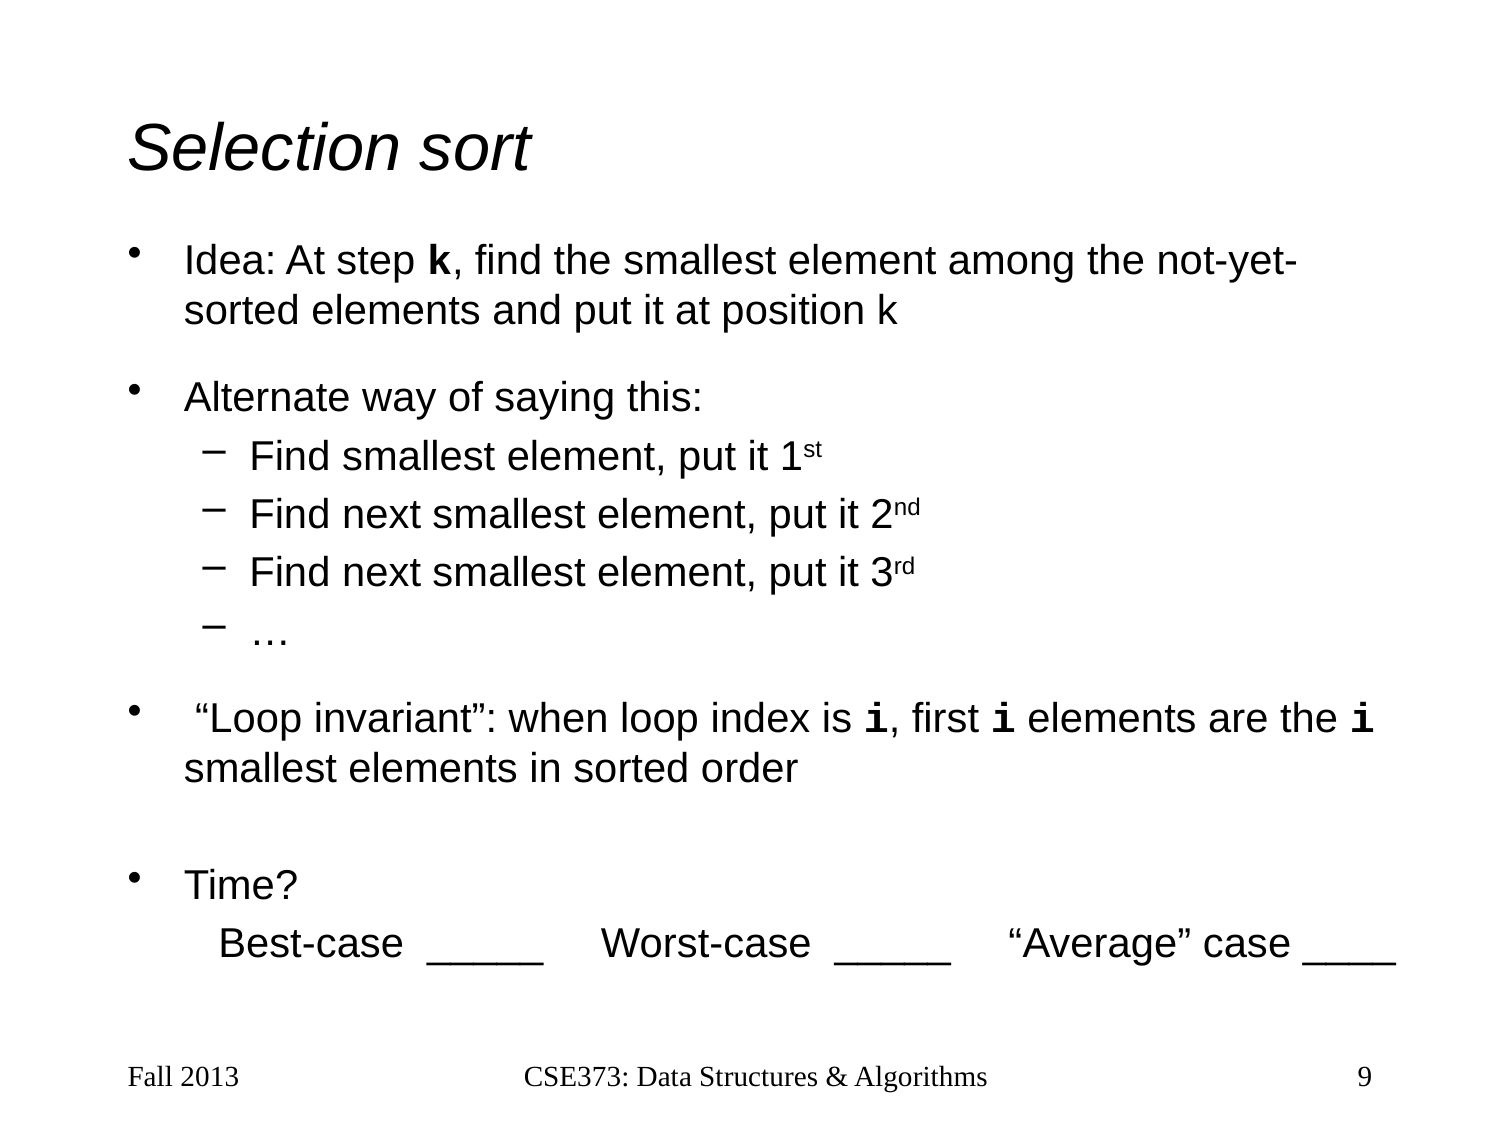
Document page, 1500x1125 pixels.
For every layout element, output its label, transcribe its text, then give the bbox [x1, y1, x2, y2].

slide_number 9 [1074, 1049, 1388, 1125]
footer CSE373: Data Structures & Algorithms [474, 1049, 1038, 1125]
list Idea: At step k, find the smallest element among the not-yet-sorted elements and put it at position k Alternate way of saying this: Find smallest element, put it 1st Find next smallest element, put it 2nd Find next smallest element, put it 3rd … “Loop invariant”: when loop index is i, first i elements are the i smallest elements in sorted order Time? Best-case _____ Worst-case _____ “Average” case ____ [112, 224, 1426, 963]
slide_number Fall 2013 [112, 1049, 426, 1125]
title Selection sort [112, 49, 1388, 224]
